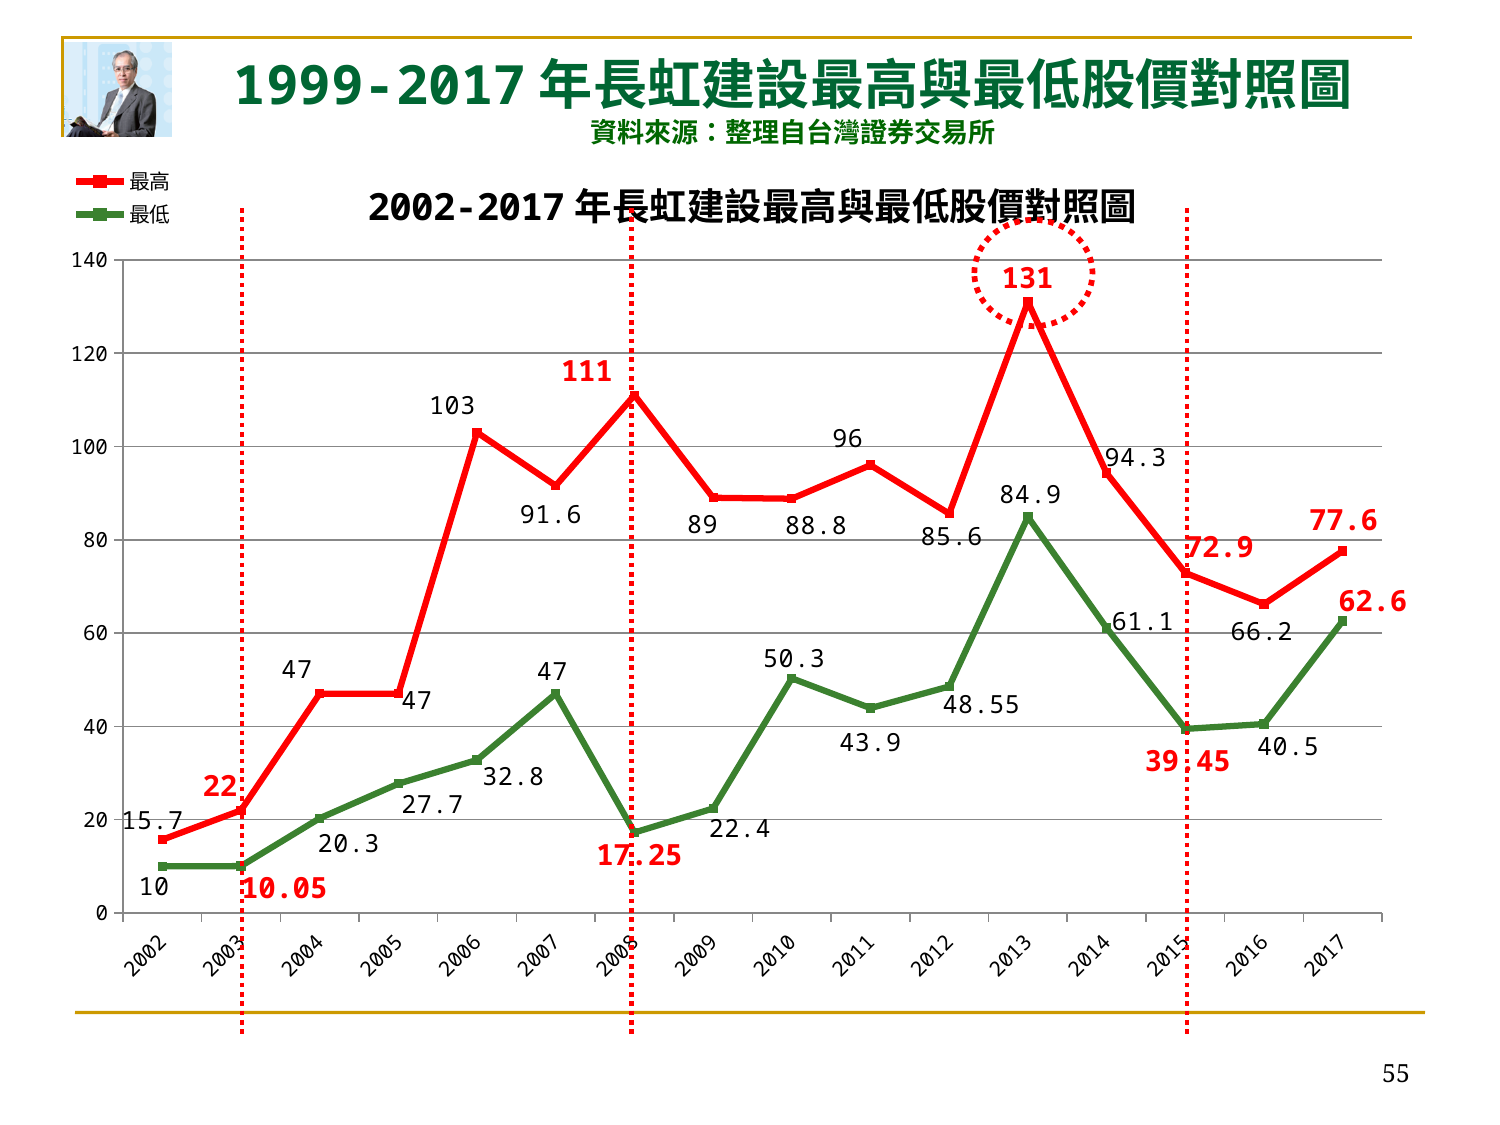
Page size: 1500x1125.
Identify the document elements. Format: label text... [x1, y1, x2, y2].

slide_number 55 [1074, 1024, 1425, 1100]
picture [64, 42, 172, 137]
chart [52, 160, 1412, 1000]
title 1999-2017年長虹建設最高與最低股價對照圖 資料來源：整理自台灣證券交易所 [182, 42, 1404, 126]
